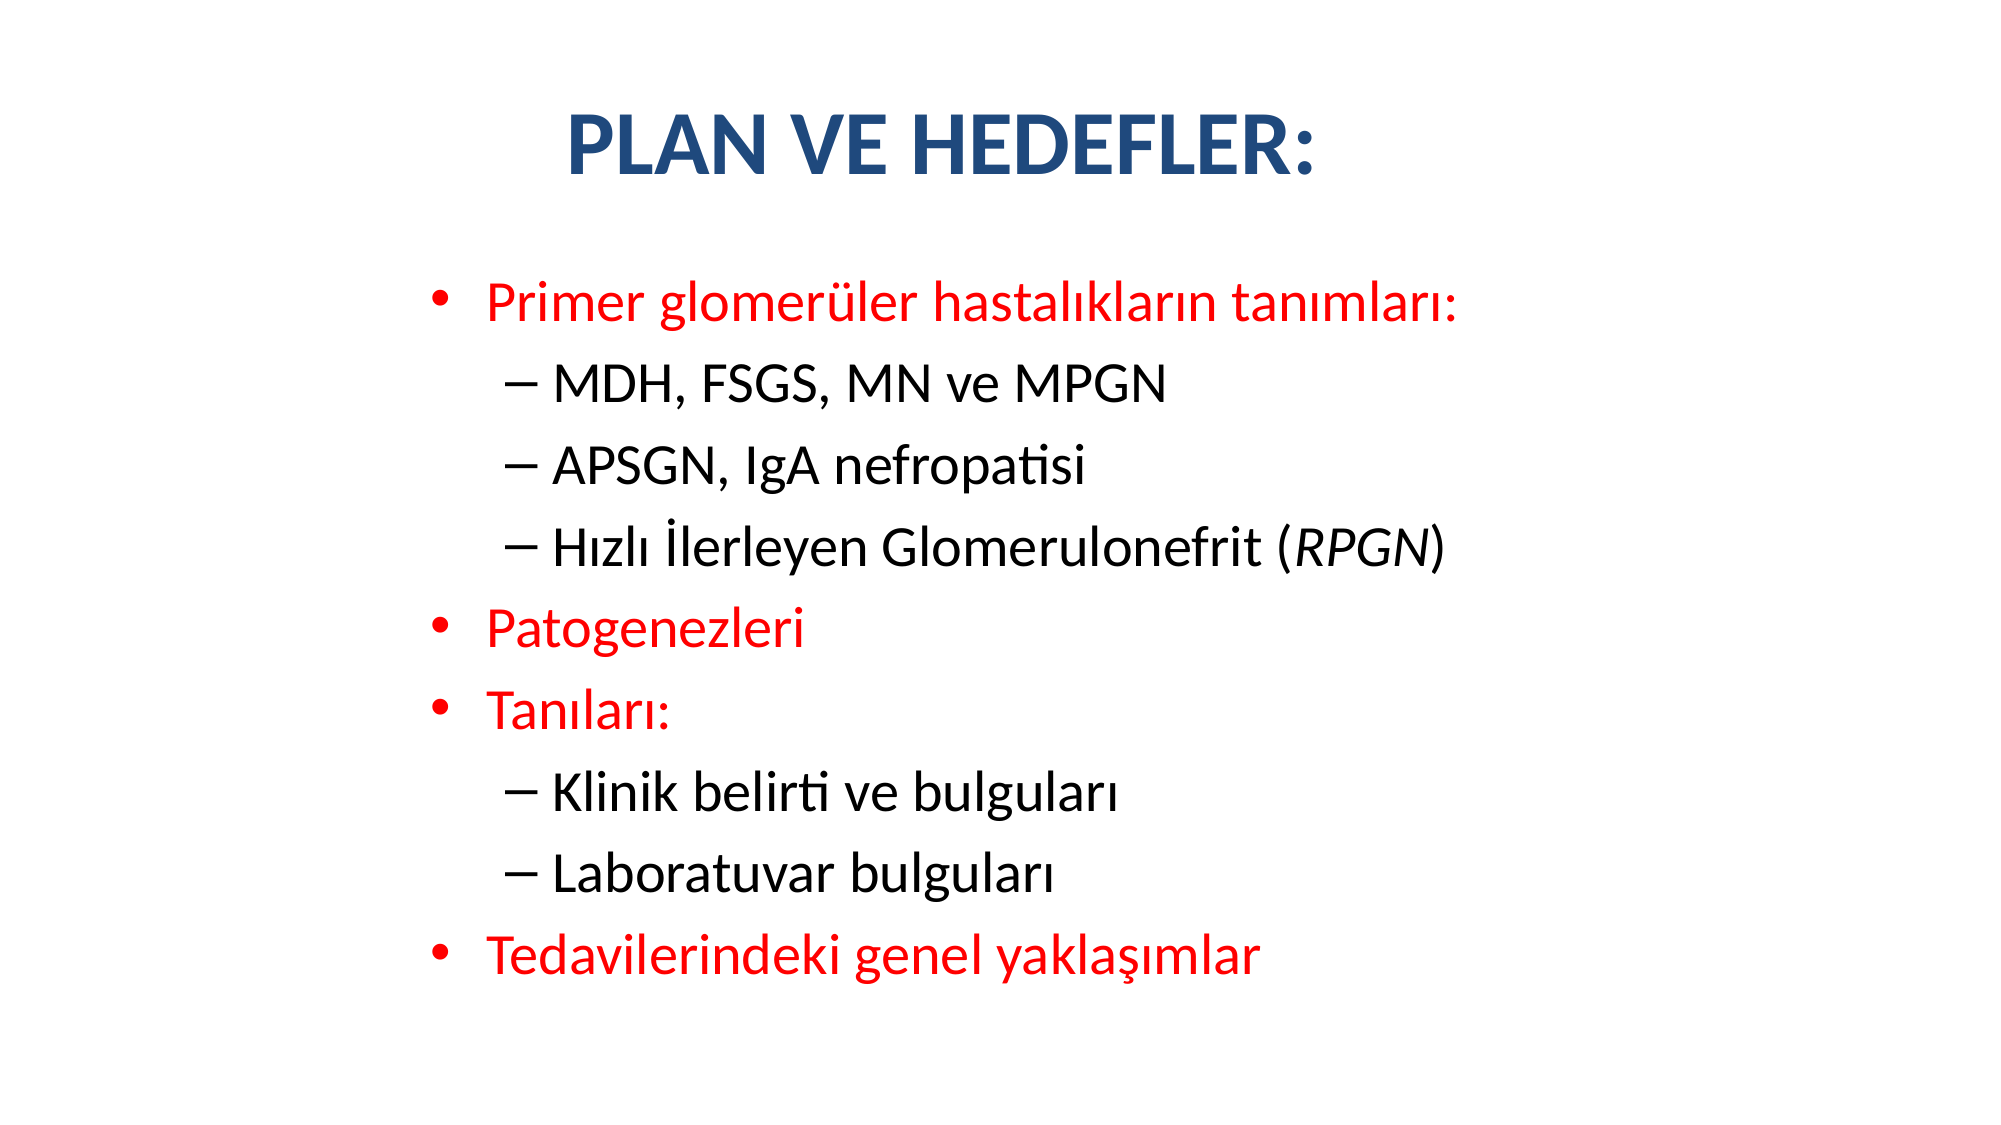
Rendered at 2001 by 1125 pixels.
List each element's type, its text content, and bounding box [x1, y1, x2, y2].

title PLAN VE HEDEFLER: [267, 44, 1618, 232]
list Primer glomerüler hastalıkların tanımları: MDH, FSGS, MN ve MPGN APSGN, IgA nefropatisi Hızlı İlerleyen Glomerulonefrit (RPGN) Patogenezleri Tanıları: Klinik belirti ve bulguları Laboratuvar bulguları Tedavilerindeki genel yaklaşımlar [415, 255, 1603, 1035]
